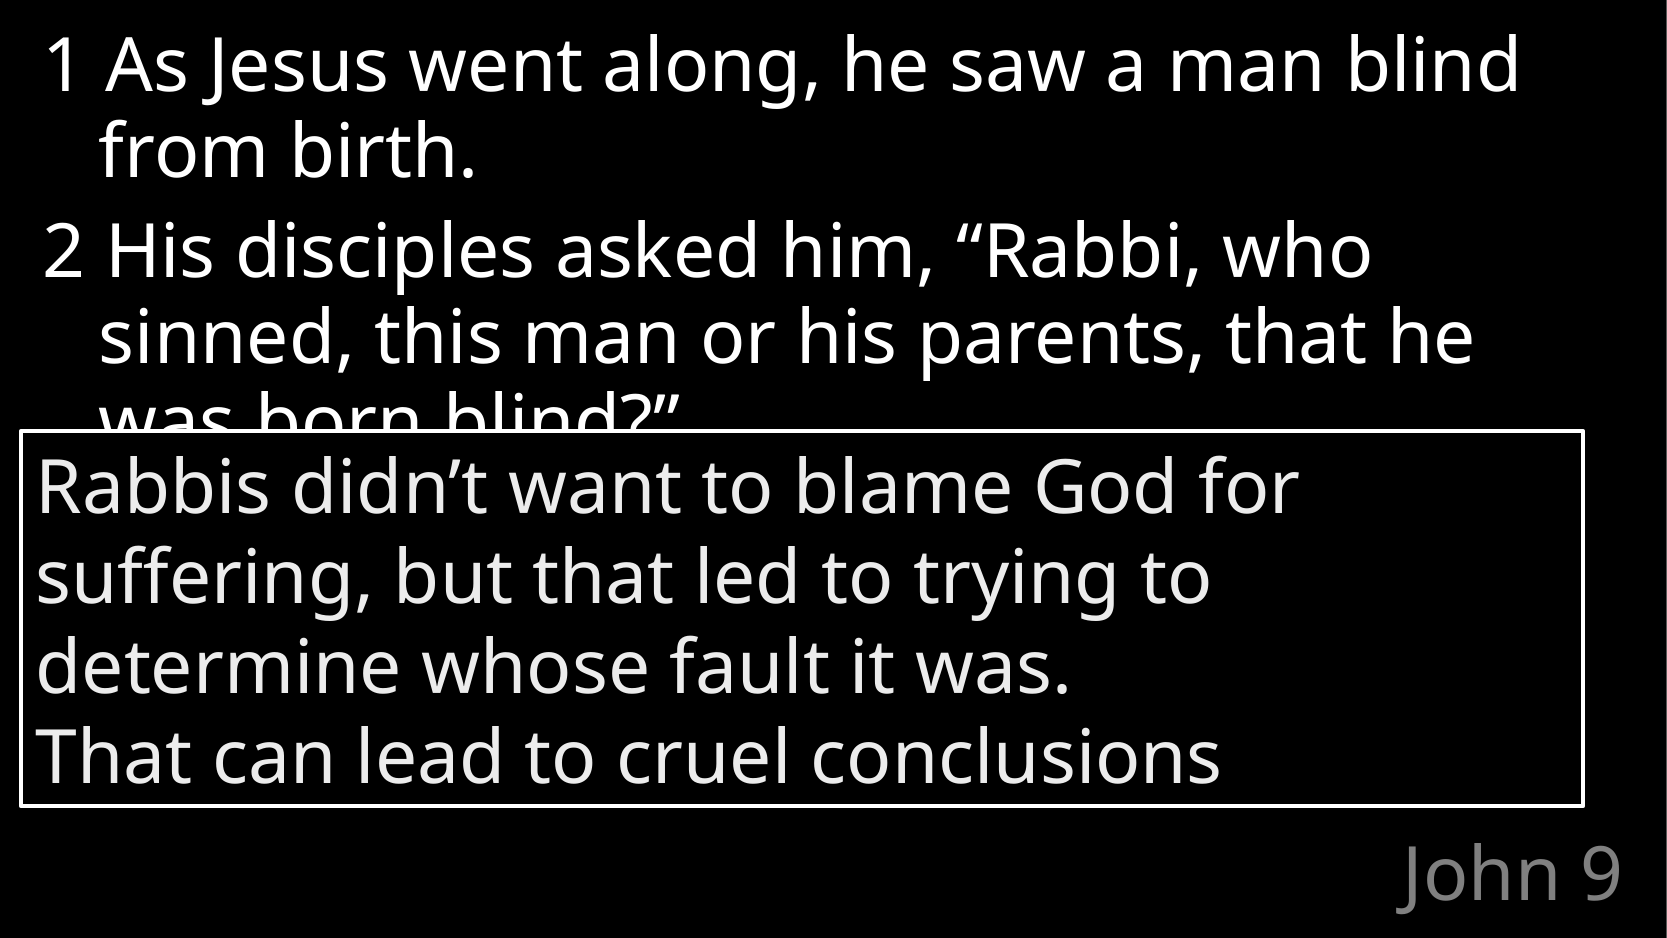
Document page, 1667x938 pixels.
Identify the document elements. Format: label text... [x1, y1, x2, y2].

text_box Rabbis didn’t want to blame God for suffering, but that led to trying to determine whose fault it was. That can lead to cruel conclusions [20, 431, 1584, 806]
list 1 As Jesus went along, he saw a man blind from birth. 2 His disciples asked him, “Rabbi, who sinned, this man or his parents, that he was born blind?” [27, 15, 1640, 810]
title John 9 [1058, 834, 1640, 923]
